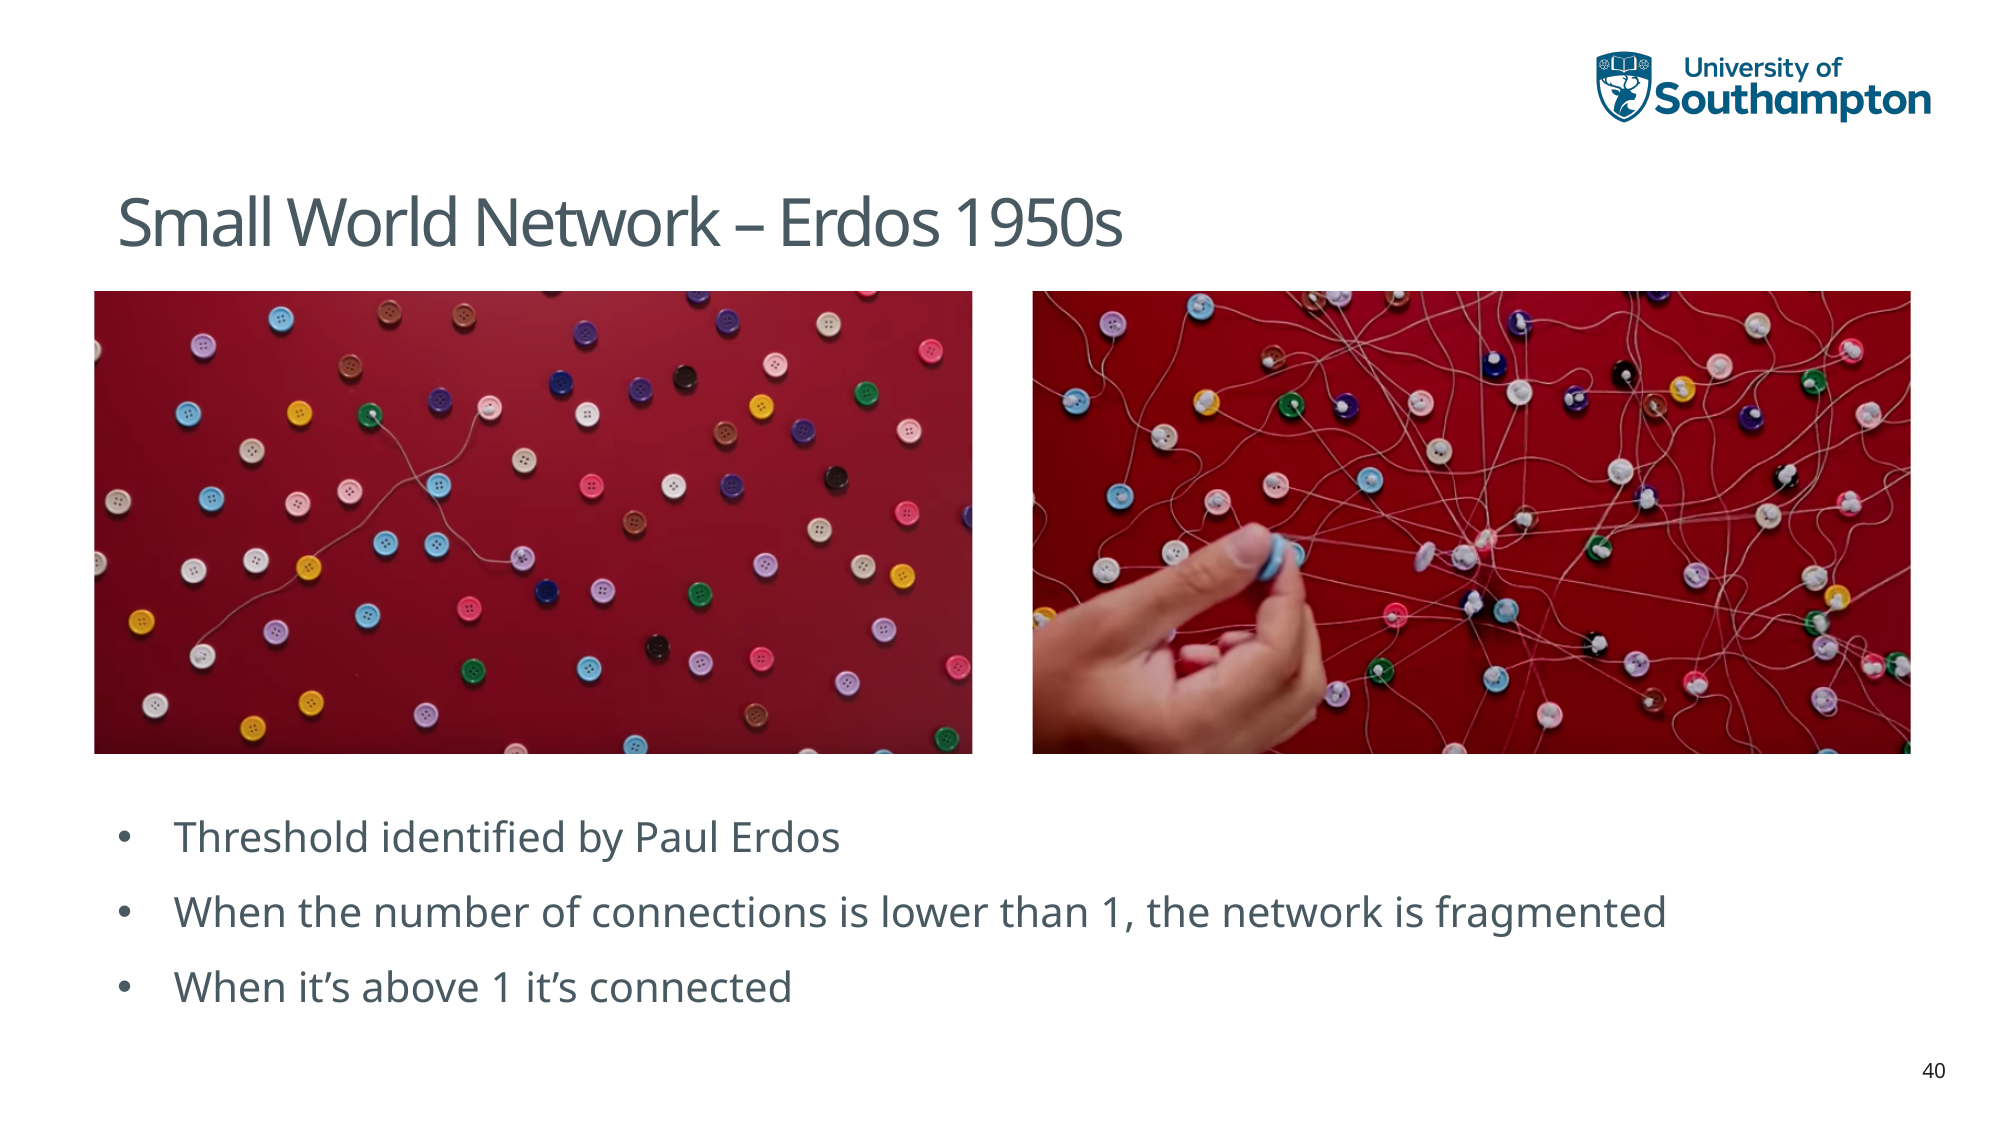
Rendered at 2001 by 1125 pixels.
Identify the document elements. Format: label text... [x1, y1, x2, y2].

list Threshold identified by Paul Erdos When the number of connections is lower than 1, the network is fragmented When it’s above 1 it’s connected [102, 803, 1898, 1059]
picture [94, 291, 973, 754]
picture [1032, 291, 1911, 754]
picture [1600, 80, 1617, 111]
picture [1847, 97, 1857, 108]
picture [1689, 97, 1698, 108]
picture [1730, 97, 1736, 113]
title Small World Network – Erdos 1950s [102, 113, 1882, 268]
picture [1808, 97, 1815, 113]
picture [1626, 78, 1648, 111]
picture [1823, 97, 1830, 113]
picture [1782, 97, 1791, 108]
picture [1607, 76, 1624, 88]
picture [1527, 0, 2000, 220]
picture [1626, 76, 1636, 88]
picture [1758, 97, 1766, 113]
